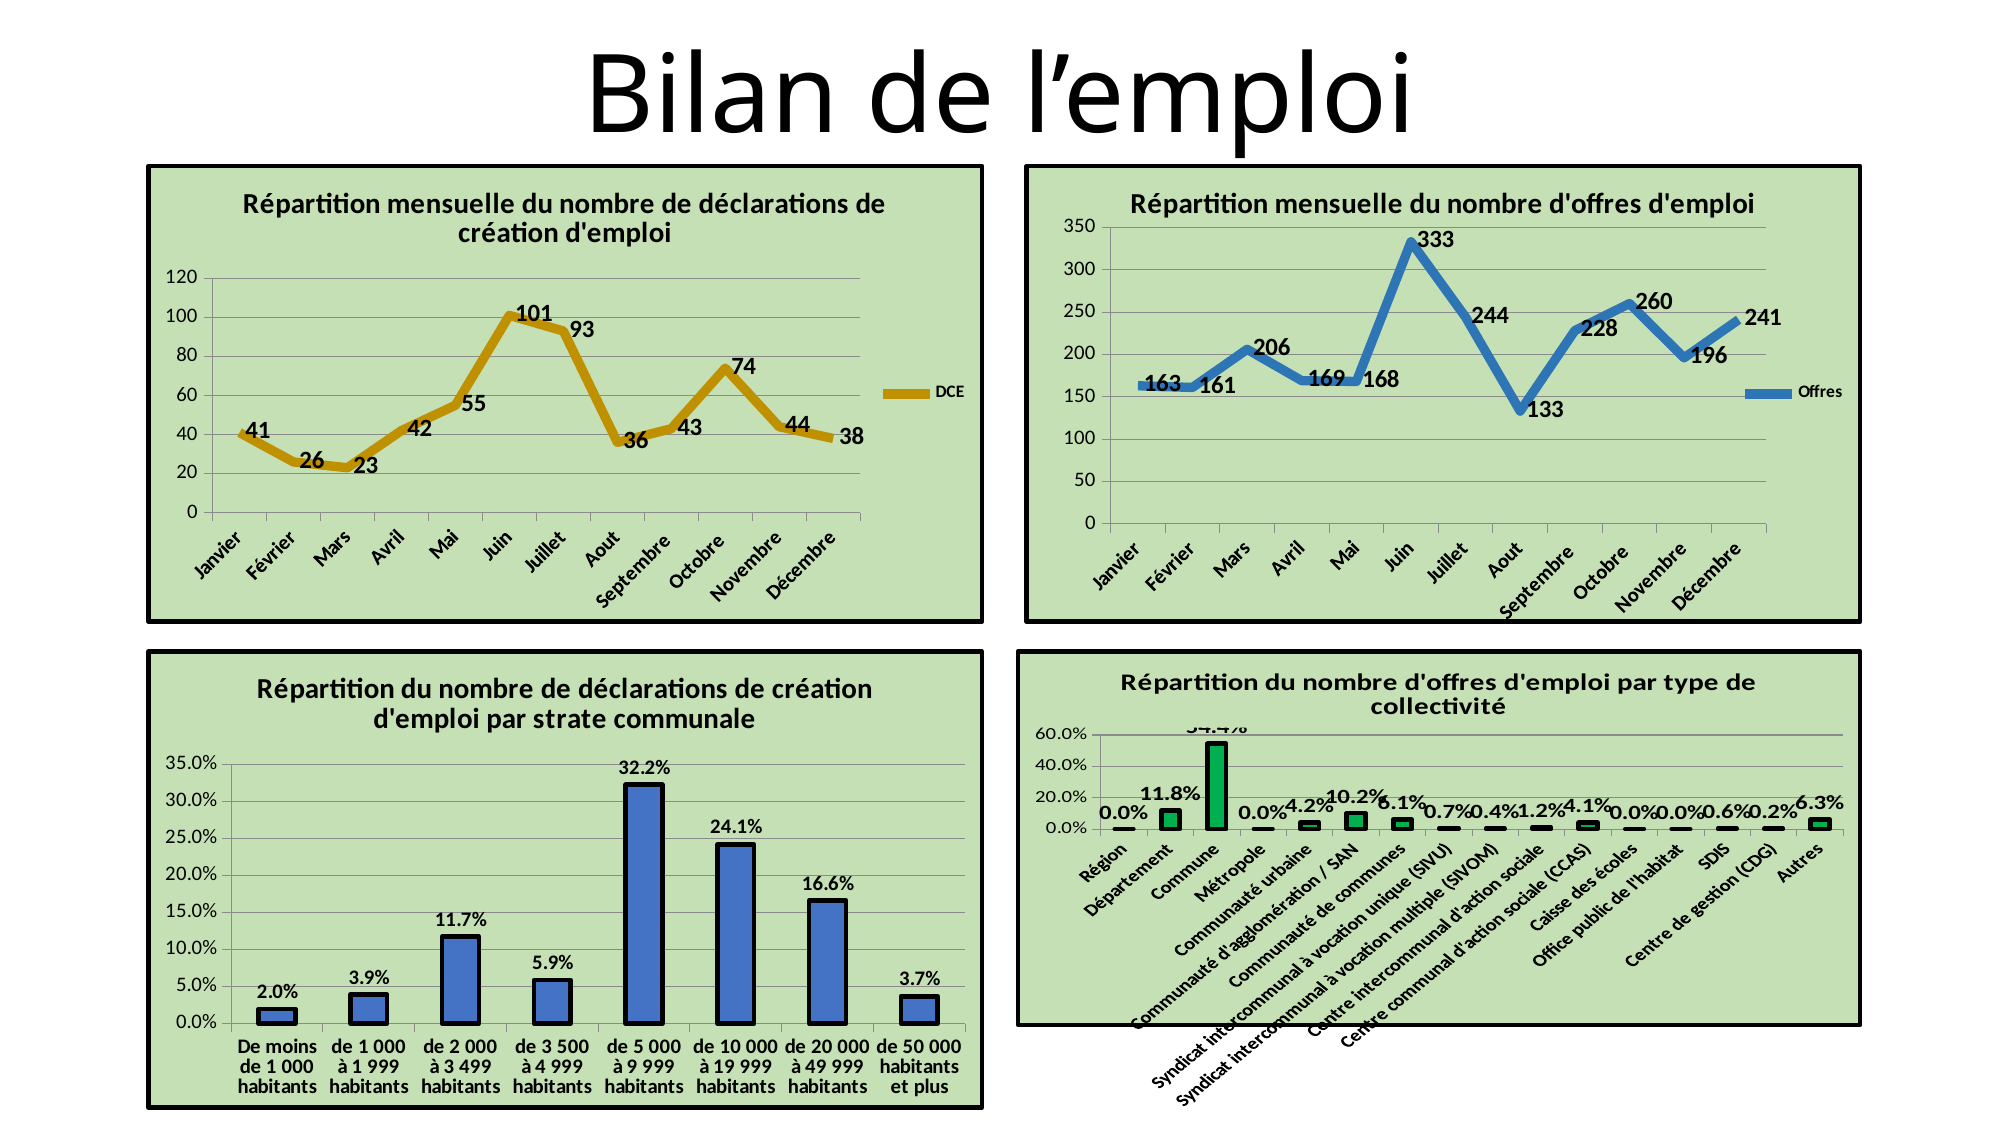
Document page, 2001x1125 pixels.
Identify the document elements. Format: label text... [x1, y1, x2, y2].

chart [1024, 163, 1863, 625]
chart [1015, 649, 1863, 1110]
title Bilan de l’emploi [137, 30, 1863, 164]
chart [146, 649, 985, 1110]
chart [146, 163, 985, 625]
